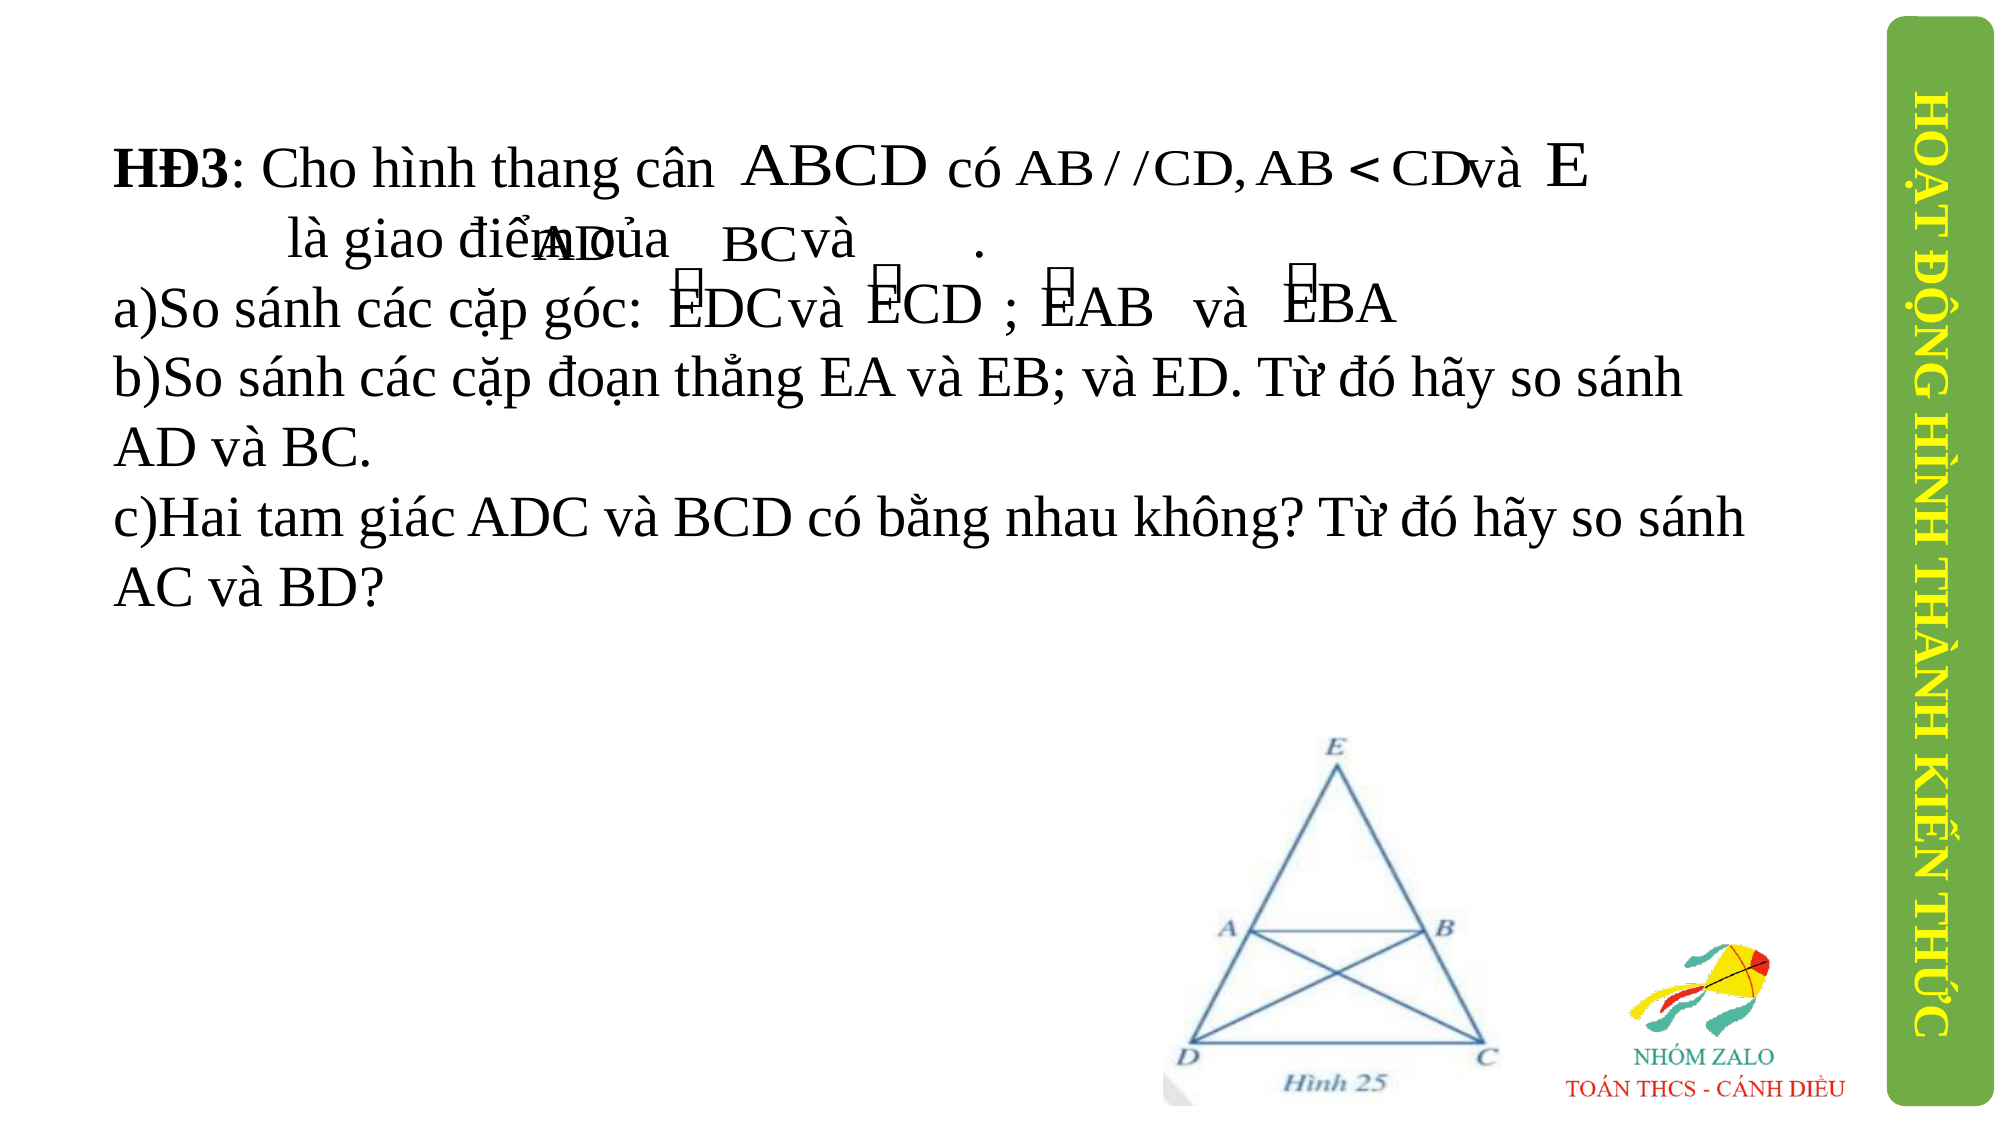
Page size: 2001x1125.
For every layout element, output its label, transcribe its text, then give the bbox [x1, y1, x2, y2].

text_box HĐ3: Cho hình thang cân có và là giao điểm của và . a)So sánh các cặp góc: và ; và b)So sánh các cặp đoạn thẳng EA và EB; và ED. Từ đó hãy so sánh AD và BC. c)Hai tam giác ADC và BCD có bằng nhau không? Từ đó hãy so sánh AC và BD? [98, 121, 1784, 626]
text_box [1278, 258, 1402, 327]
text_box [729, 129, 942, 201]
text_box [1006, 138, 1484, 208]
picture [1163, 735, 1518, 1106]
picture [1543, 892, 1887, 1125]
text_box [665, 262, 789, 334]
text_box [524, 212, 627, 269]
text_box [1375, 527, 2000, 636]
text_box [863, 259, 987, 330]
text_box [712, 214, 811, 275]
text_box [1036, 262, 1158, 331]
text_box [1534, 126, 1603, 198]
